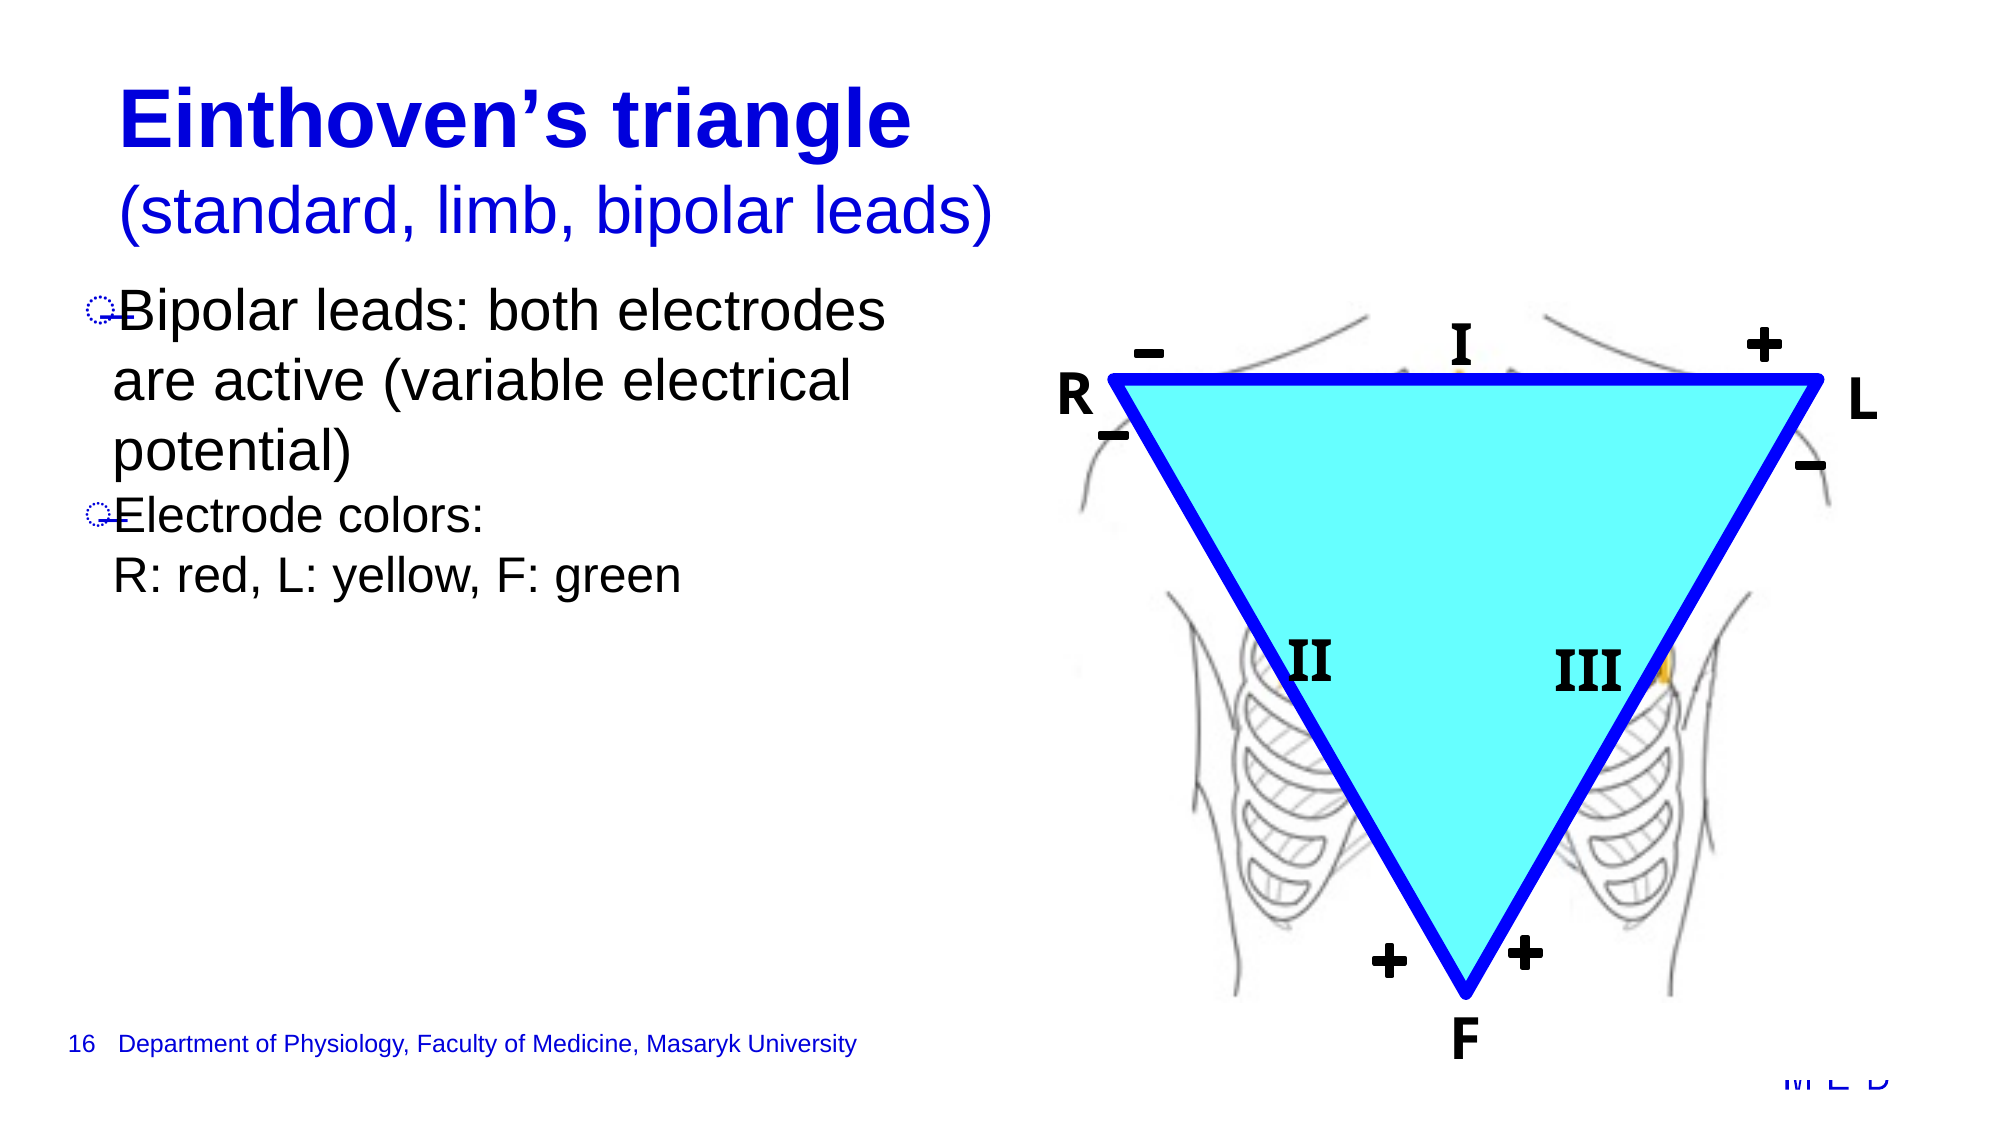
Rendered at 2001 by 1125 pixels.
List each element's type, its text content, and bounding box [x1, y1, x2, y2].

slide_number 16 [67, 1021, 110, 1063]
footer Department of Physiology, Faculty of Medicine, Masaryk University [118, 1021, 1013, 1063]
list Bipolar leads: both electrodes are active (variable electrical potential) Electrode colors: R: red, L: yellow, F: green [71, 272, 911, 1028]
title Einthoven’s triangle (standard, limb, bipolar leads) [118, 80, 1883, 268]
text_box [1018, 285, 1929, 1081]
